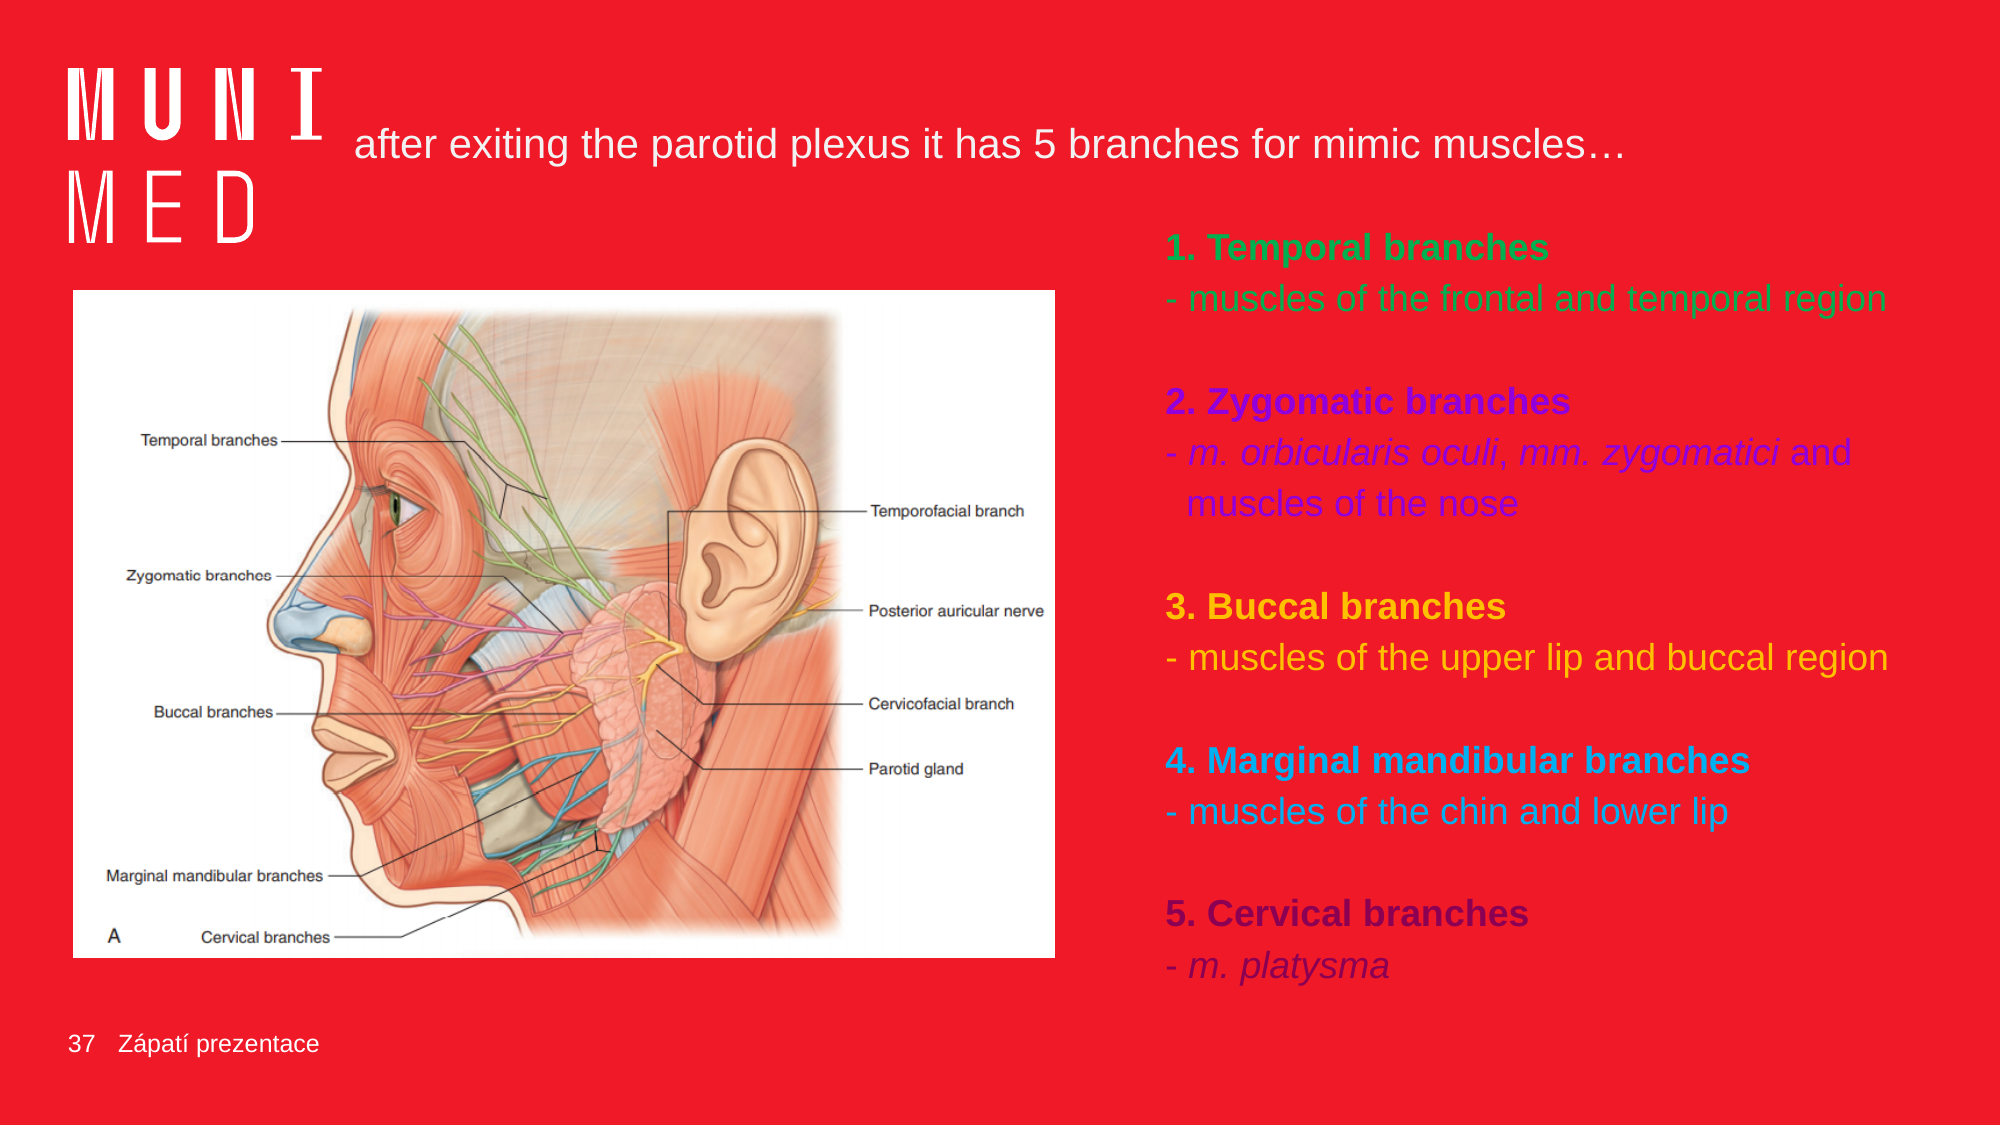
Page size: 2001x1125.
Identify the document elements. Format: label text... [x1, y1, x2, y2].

picture [73, 290, 1055, 959]
subtitle 1. Temporal branches - muscles of the frontal and temporal region 2. Zygomatic branches - m. orbicularis oculi, mm. zygomatici and muscles of the nose 3. Buccal branches - muscles of the upper lip and buccal region 4. Marginal mandibular branches - muscles of the chin and lower lip 5. Cervical branches - m. platysma [1165, 216, 2000, 332]
slide_number 37 [67, 1021, 110, 1063]
footer Zápatí prezentace [118, 1021, 1418, 1063]
text_box after exiting the parotid plexus it has 5 branches for mimic muscles… [339, 109, 1728, 174]
